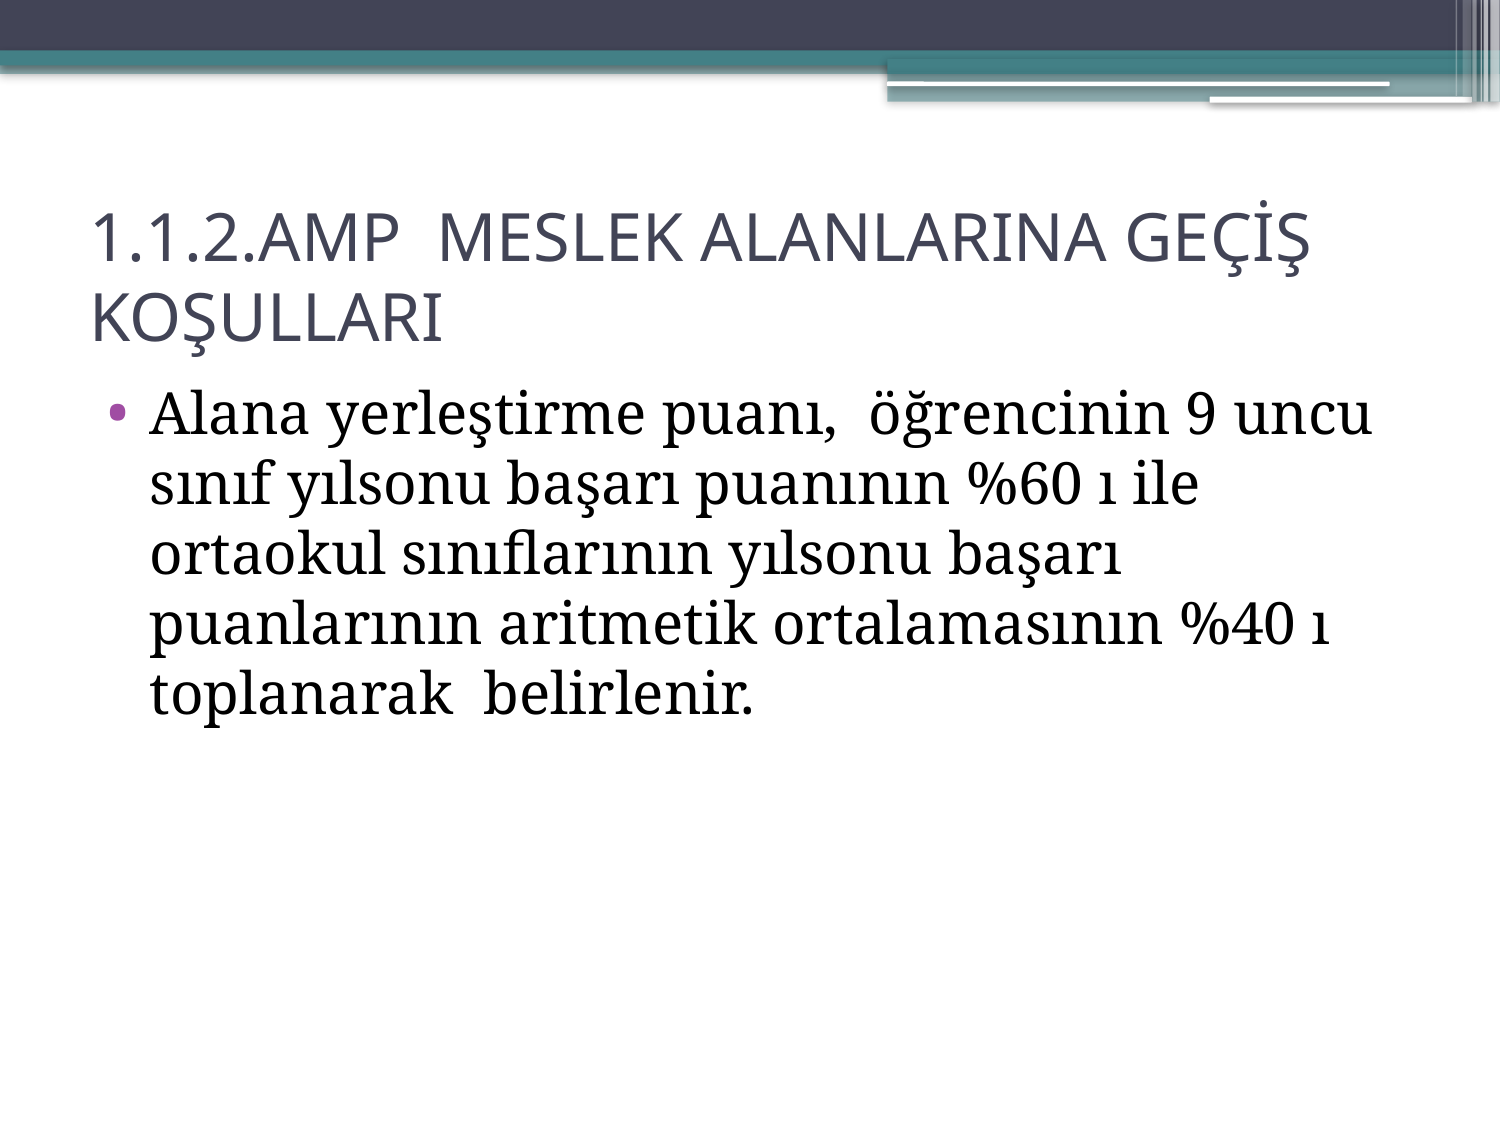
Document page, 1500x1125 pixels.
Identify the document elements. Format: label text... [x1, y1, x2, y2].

list Alana yerleştirme puanı, öğrencinin 9 uncu sınıf yılsonu başarı puanının %60 ı ile ortaokul sınıflarının yılsonu başarı puanlarının aritmetik ortalamasının %40 ı toplanarak belirlenir. [75, 368, 1425, 1079]
title 1.1.2.AMP MESLEK ALANLARINA GEÇİŞ KOŞULLARI [75, 187, 1425, 363]
